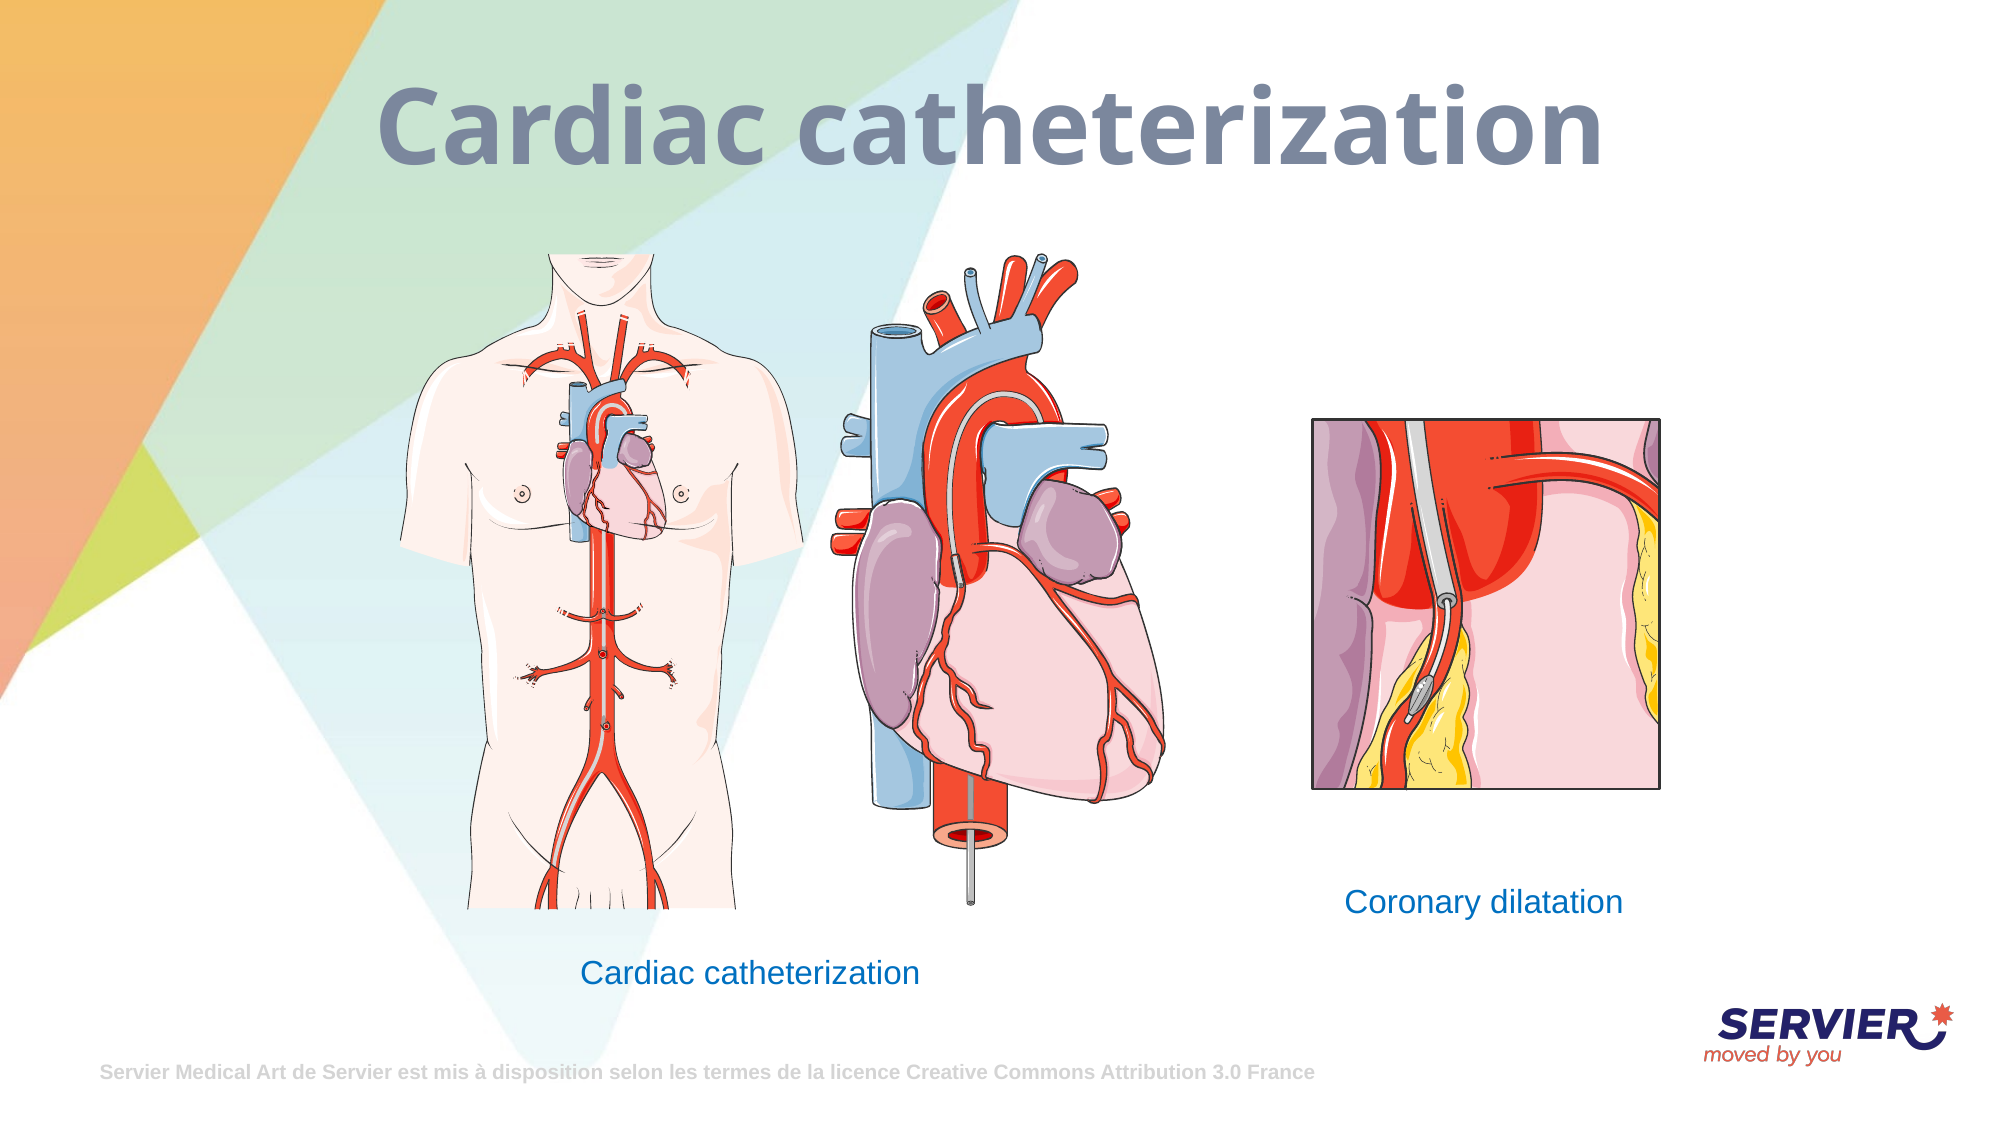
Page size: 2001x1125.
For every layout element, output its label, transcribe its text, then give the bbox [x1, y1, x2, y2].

picture [0, 0, 2001, 1125]
title Cardiac catheterization [54, 12, 1926, 232]
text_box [827, 250, 1172, 906]
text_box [1312, 419, 1661, 793]
text_box Coronary dilatation [1329, 872, 1639, 927]
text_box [399, 253, 805, 910]
text_box Cardiac catheterization [565, 944, 936, 999]
